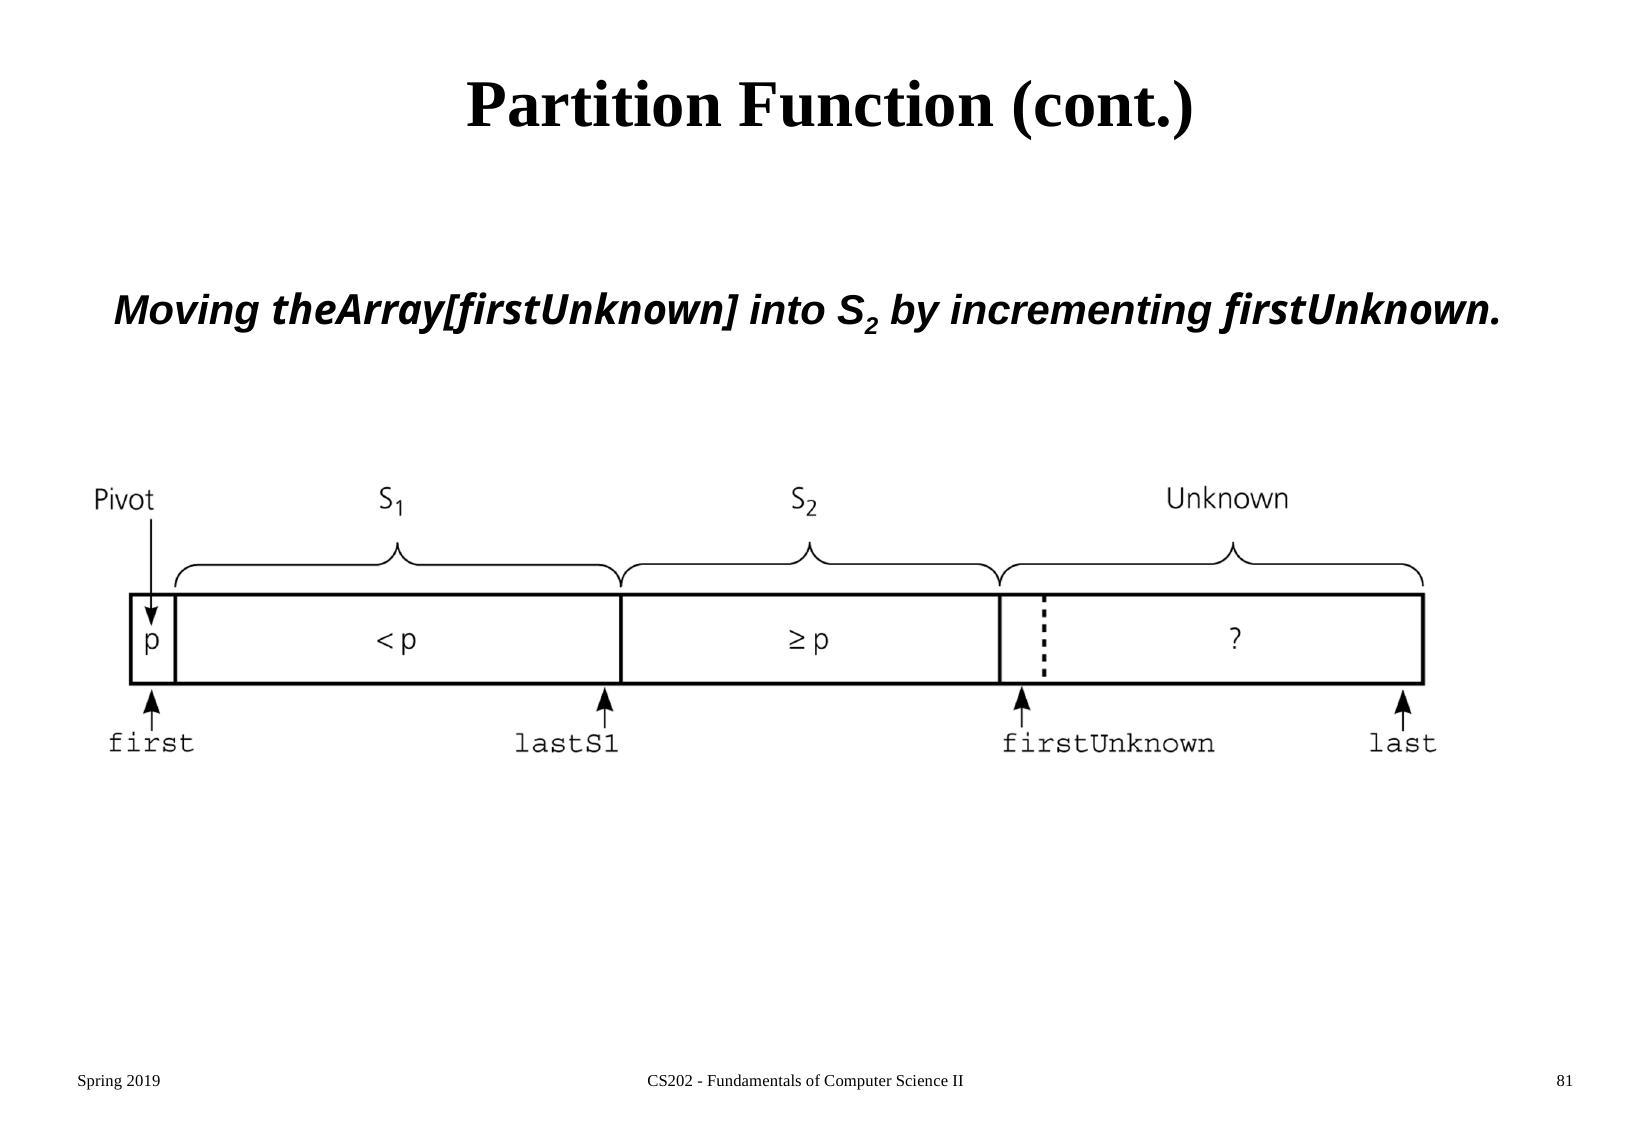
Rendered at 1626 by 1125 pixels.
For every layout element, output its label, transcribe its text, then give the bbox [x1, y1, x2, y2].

footer CS202 - Fundamentals of Computer Science II [500, 1062, 1111, 1101]
picture [74, 462, 1451, 771]
text_box Moving theArray[firstUnknown] into S2 by incrementing firstUnknown. [99, 275, 1518, 347]
title Partition Function (cont.) [62, 24, 1600, 175]
slide_number Spring 2019 [62, 1062, 402, 1101]
slide_number 81 [1249, 1062, 1589, 1101]
